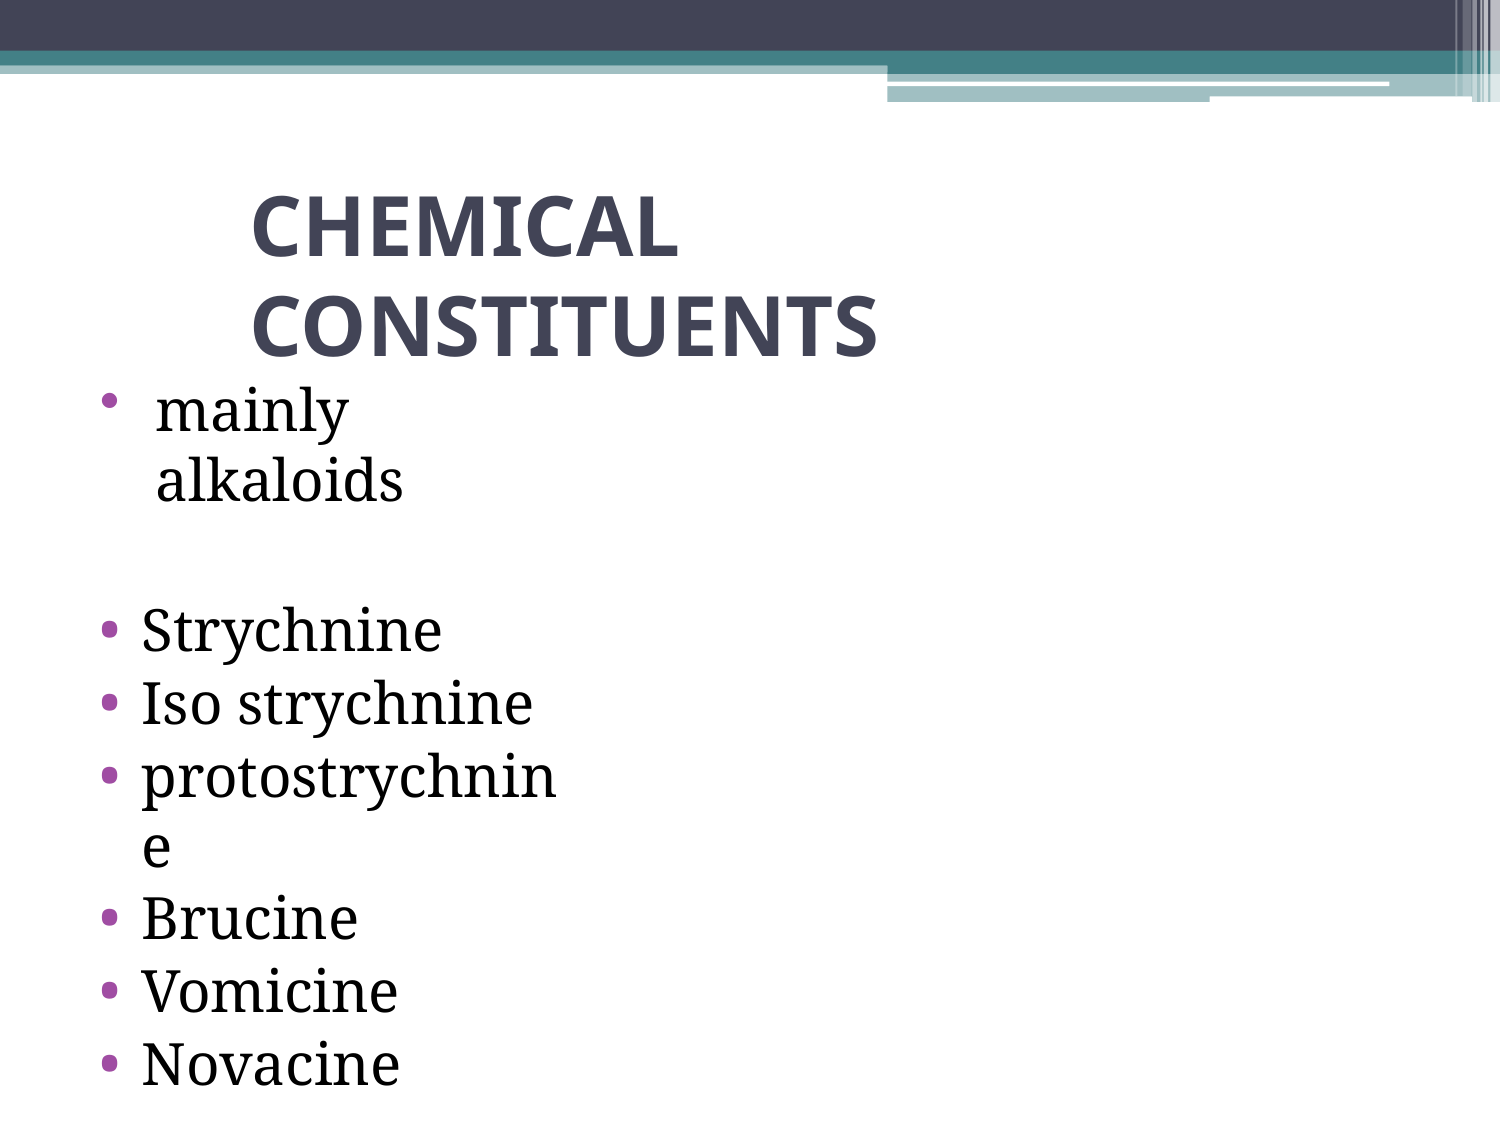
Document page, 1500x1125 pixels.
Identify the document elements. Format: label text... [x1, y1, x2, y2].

text_box mainly alkaloids Strychnine Iso strychnine protostrychnine Brucine Vomicine Novacine [97, 370, 581, 1098]
title CHEMICAL CONSTITUENTS [247, 170, 1251, 373]
